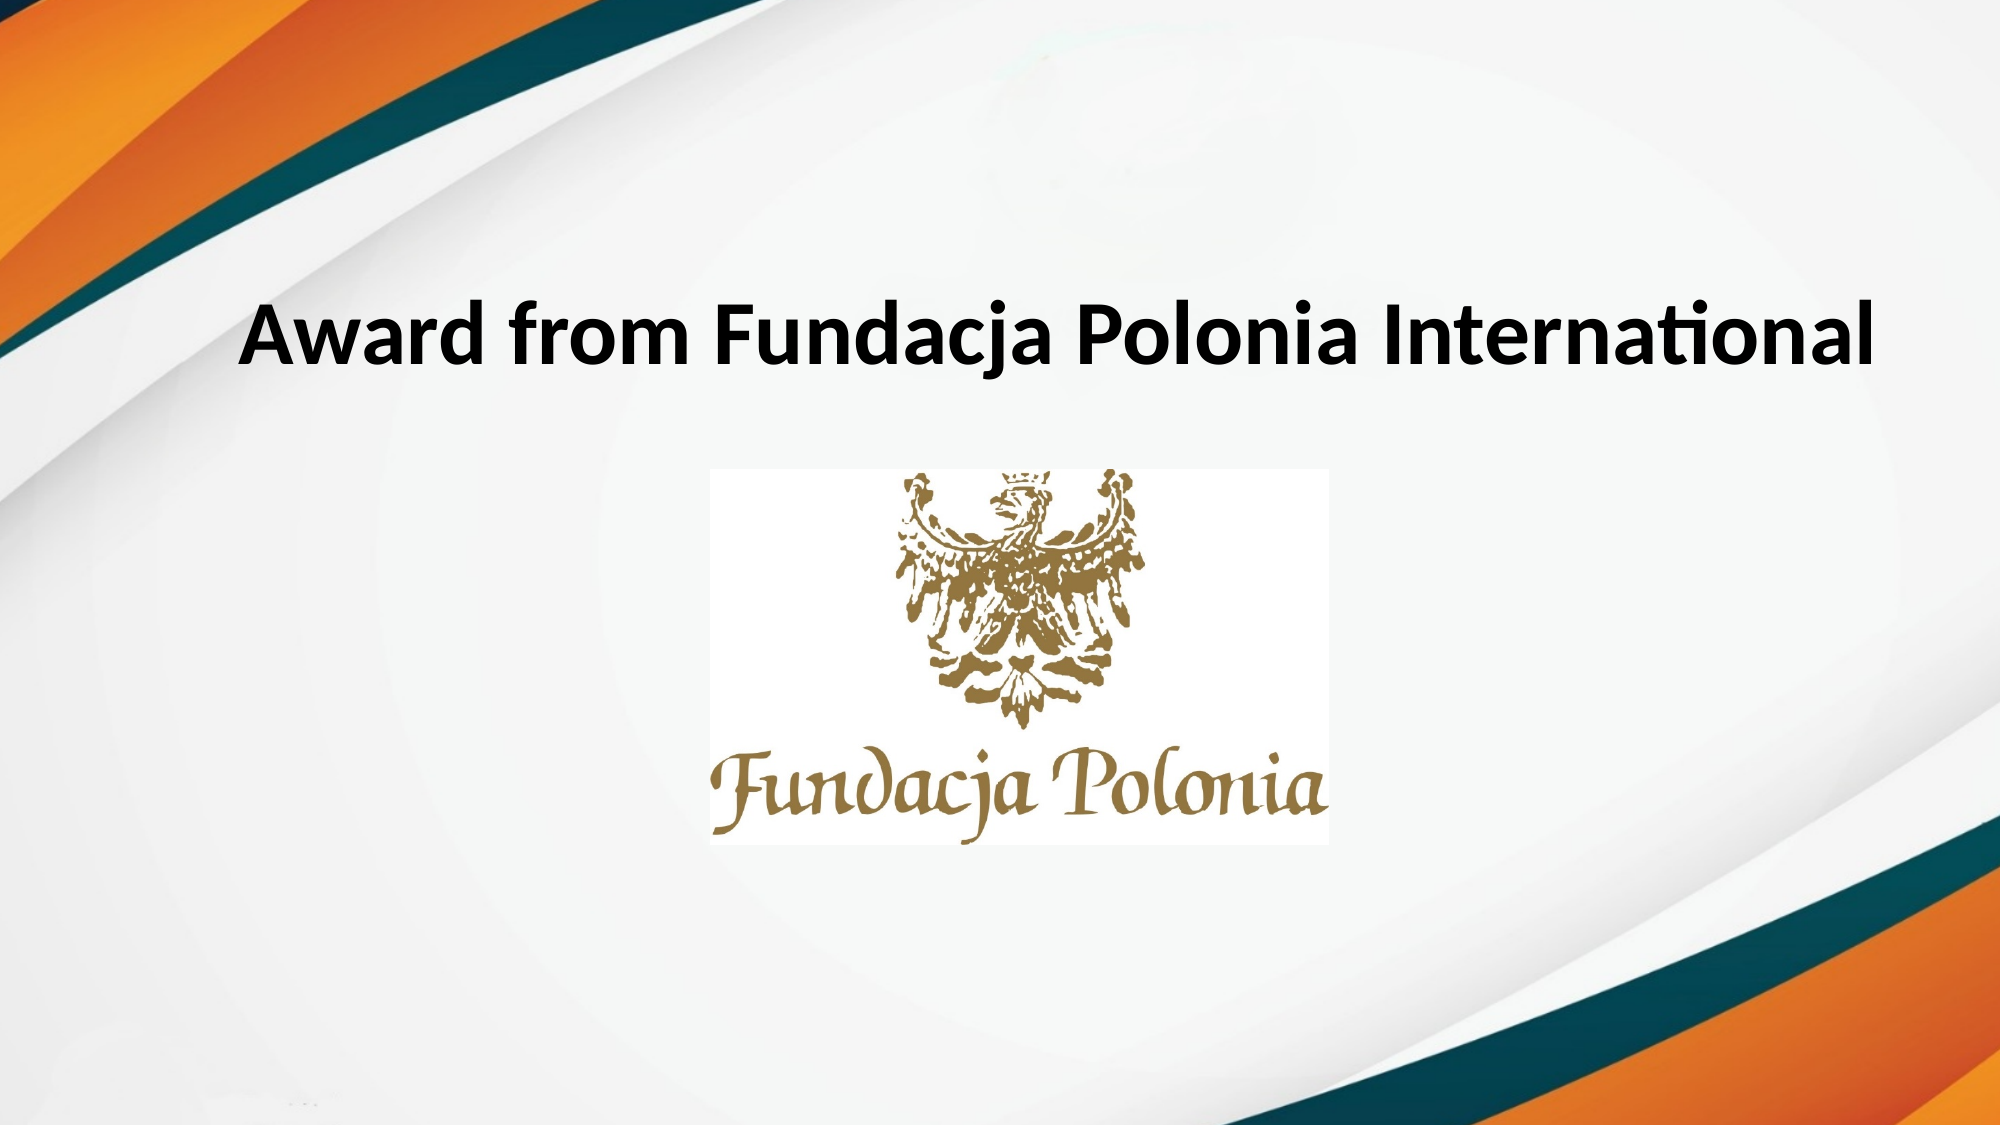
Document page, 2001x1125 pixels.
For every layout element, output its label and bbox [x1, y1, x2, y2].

list [0, 0, 2000, 1125]
picture [710, 469, 1329, 845]
